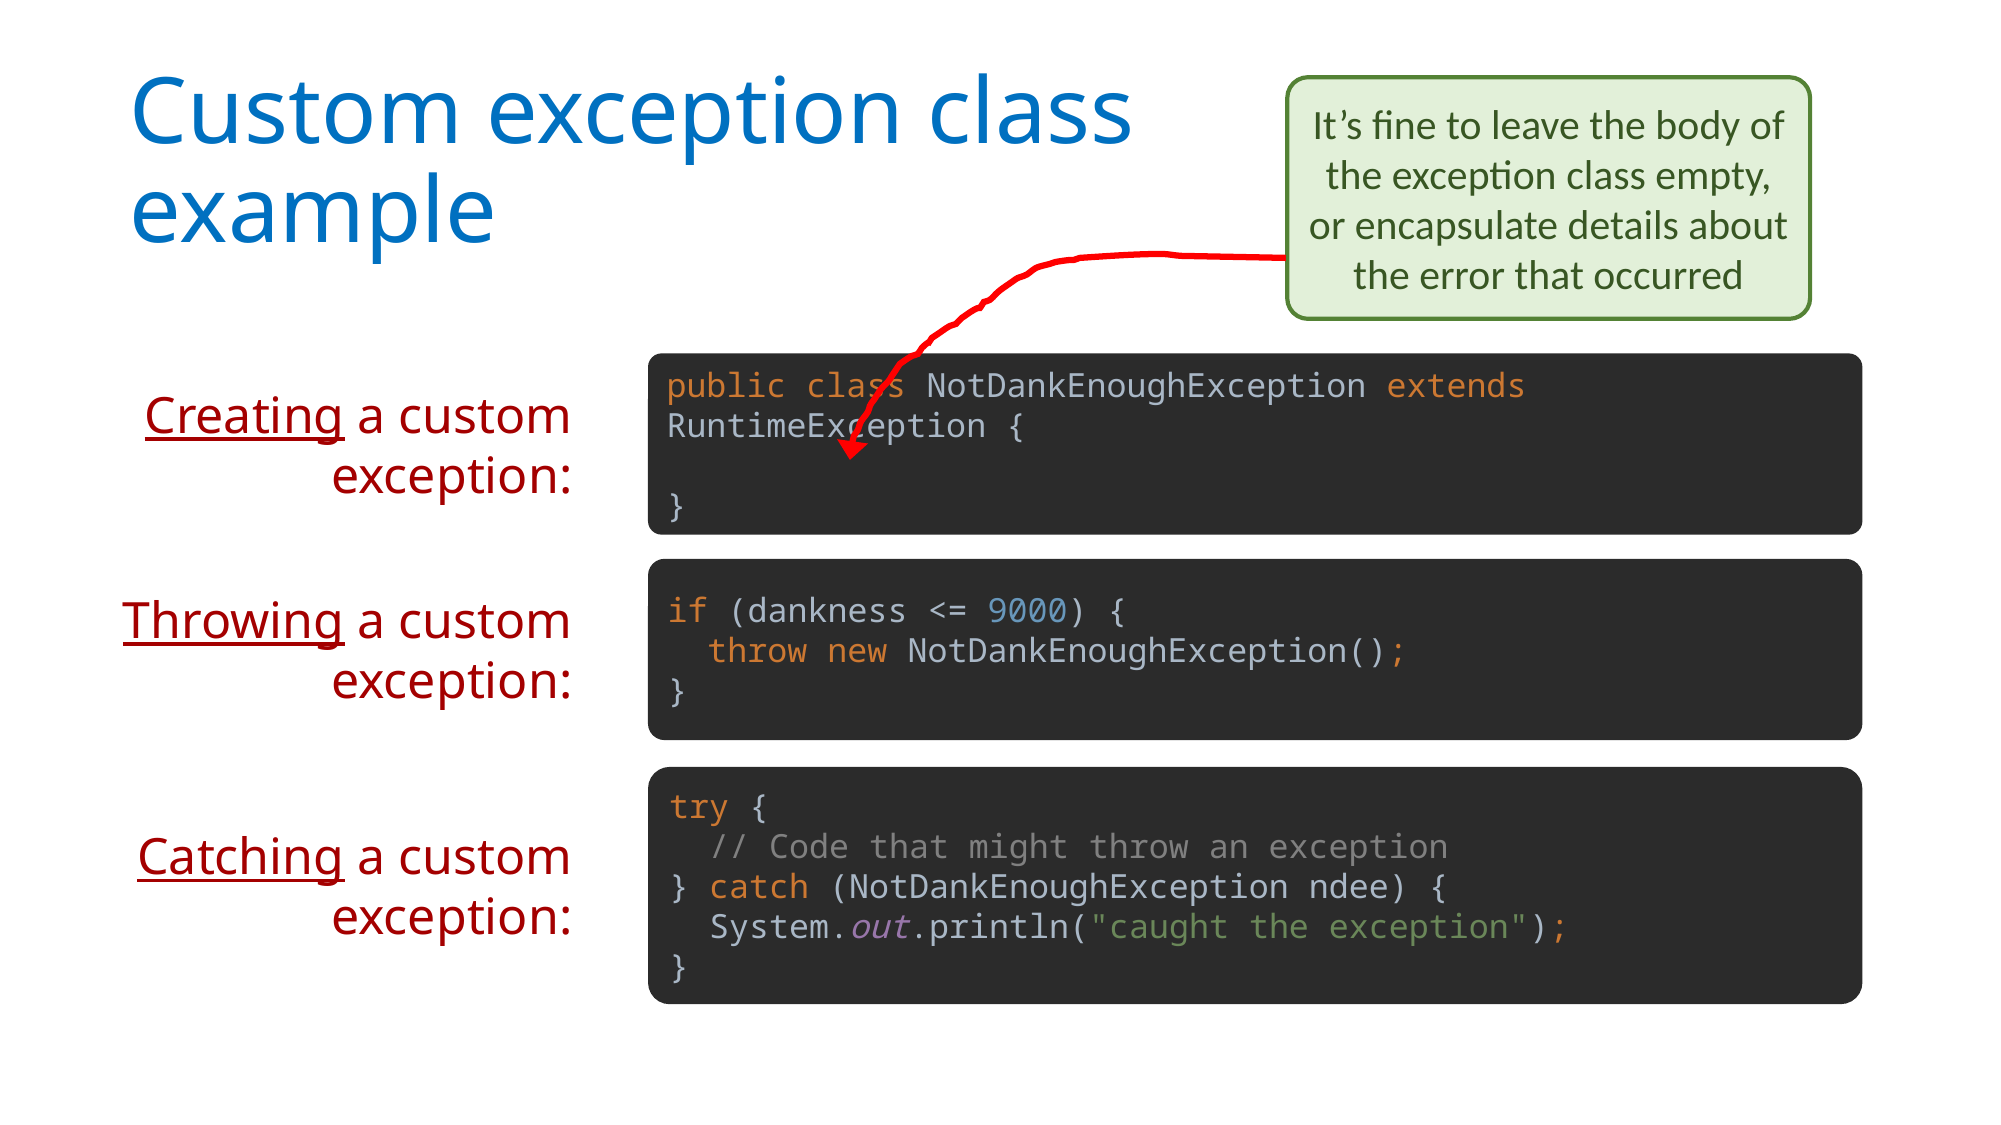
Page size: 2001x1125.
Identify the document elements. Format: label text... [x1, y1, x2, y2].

text_box Creating a custom exception: [64, 375, 588, 511]
text_box [840, 252, 1286, 460]
text_box Catching a custom exception: [64, 817, 588, 953]
text_box if (dankness <= 9000) { throw new NotDankEnoughException(); } [646, 557, 1864, 742]
text_box Throwing a custom exception: [64, 581, 588, 717]
text_box public class NotDankEnoughException extends RuntimeException { } [646, 352, 1864, 536]
text_box It’s fine to leave the body of the exception class empty, or encapsulate details about the error that occurred [1286, 76, 1812, 320]
title Custom exception class example [115, 50, 1334, 277]
text_box try { // Code that might throw an exception } catch (NotDankEnoughException ndee) { System.out.println("caught the exception"); } [646, 765, 1864, 1006]
